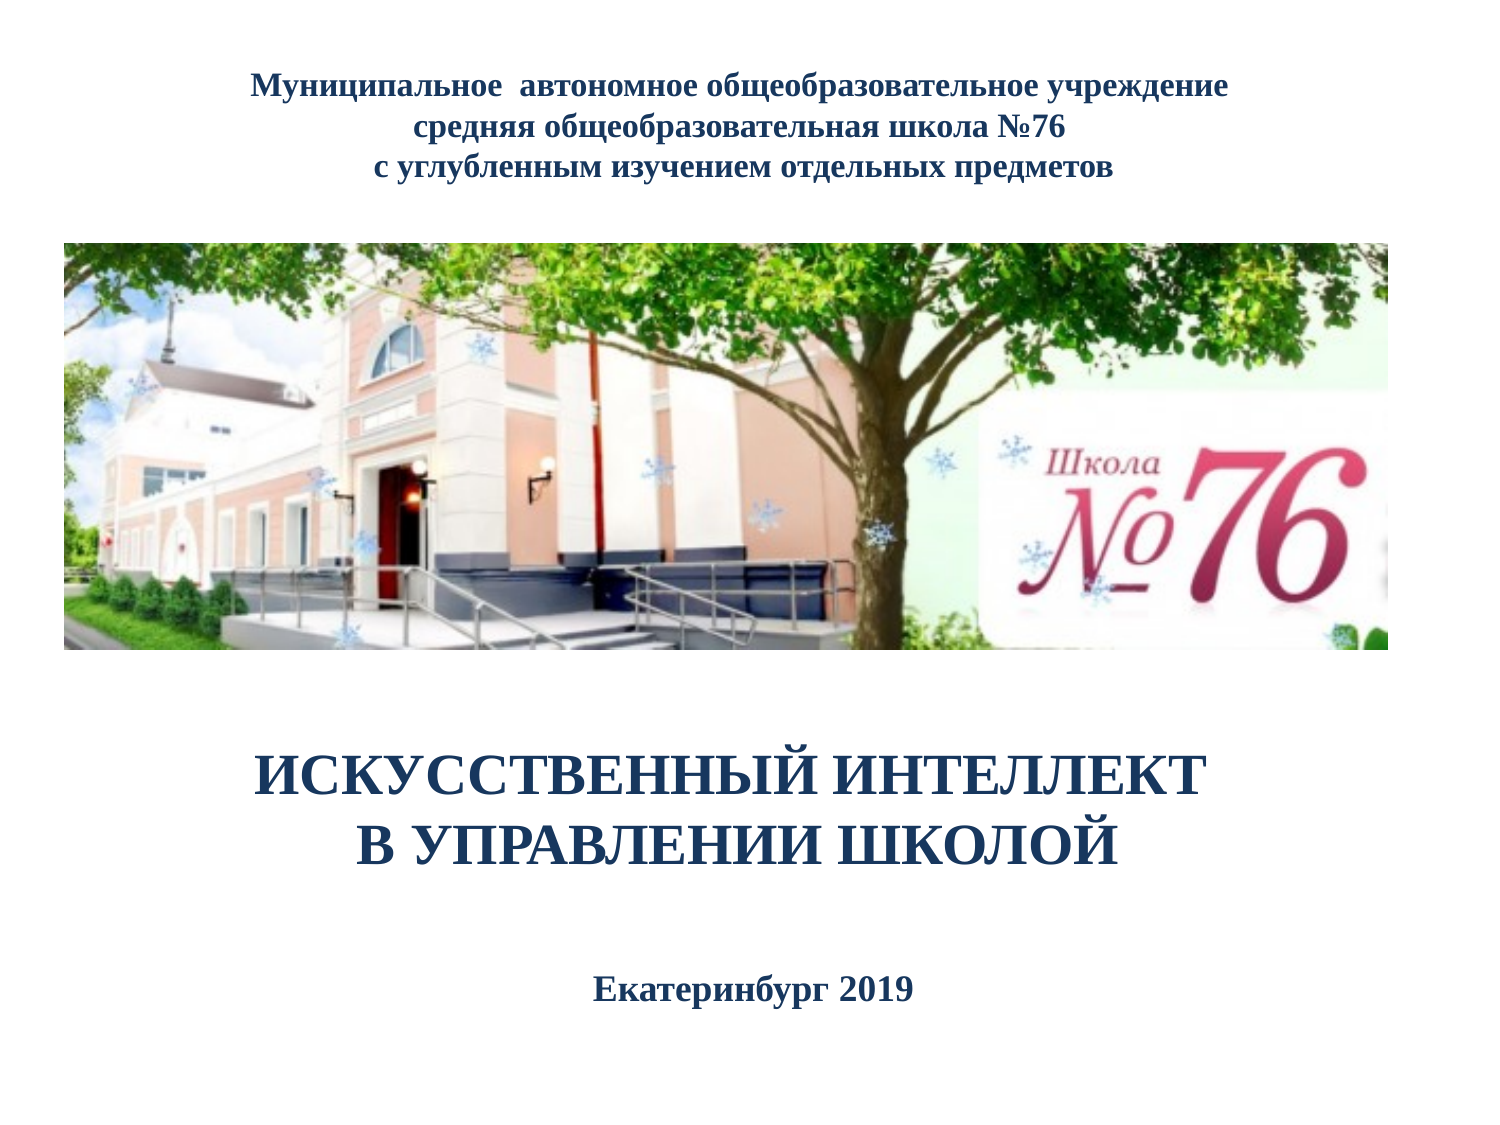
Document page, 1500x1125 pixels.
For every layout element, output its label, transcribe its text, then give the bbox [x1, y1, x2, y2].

title ИСКУССТВЕННЫЙ ИНТЕЛЛЕКТ В УПРАВЛЕНИИ ШКОЛОЙ Екатеринбург 2019 [100, 668, 1376, 1094]
picture [64, 243, 1389, 651]
subtitle Муниципальное автономное общеобразовательное учреждение средняя общеобразовательная школа №76 с углубленным изучением отдельных предметов [218, 54, 1269, 220]
